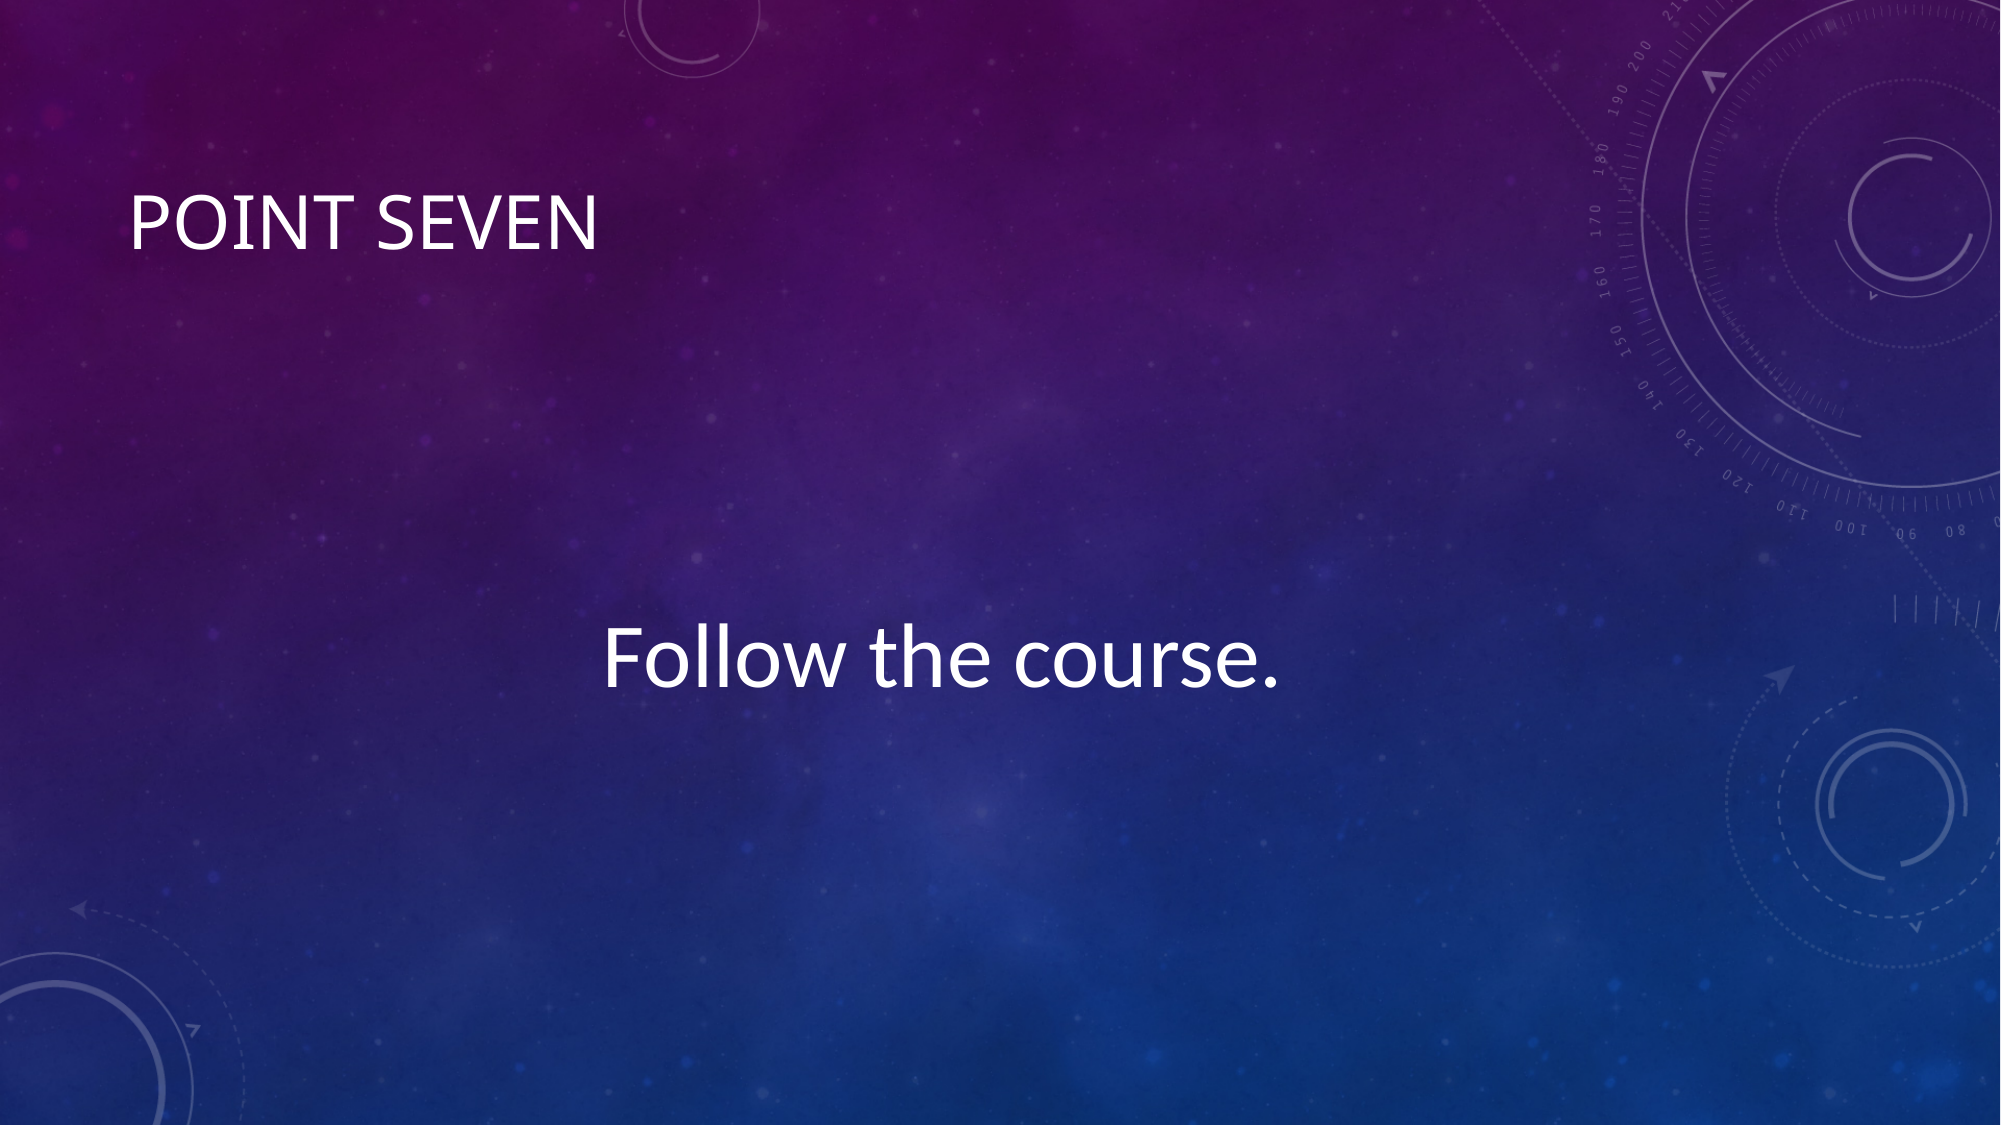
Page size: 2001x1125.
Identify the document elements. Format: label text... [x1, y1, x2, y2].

list Follow the course. [112, 351, 1775, 950]
picture [0, 0, 2001, 1125]
title Point seven [112, 99, 1775, 339]
